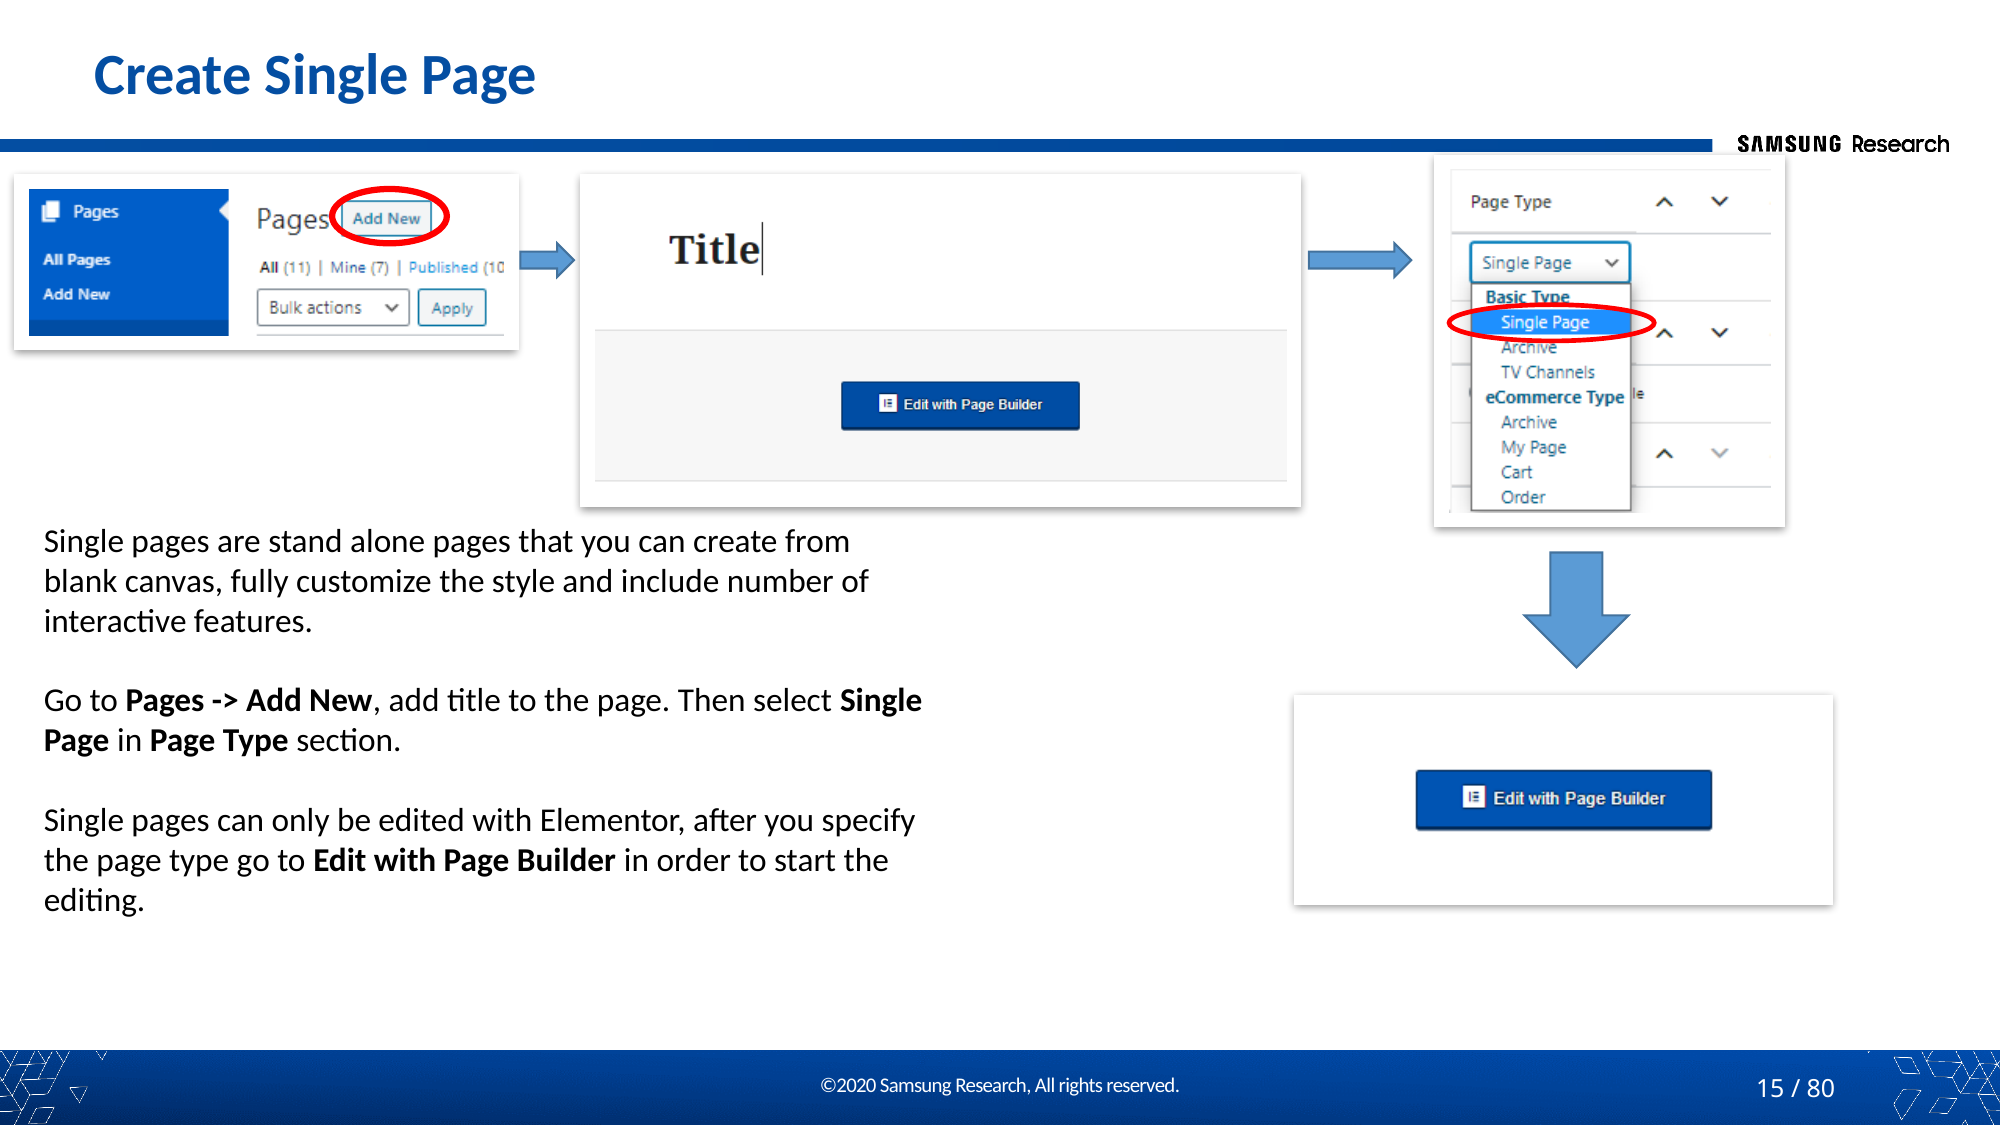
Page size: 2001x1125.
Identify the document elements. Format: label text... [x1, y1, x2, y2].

text_box Single pages are stand alone pages that you can create from blank canvas, fully customize the style and include number of interactive features. Go to Pages -> Add New, add title to the page. Then select Single Page in Page Type section. Single pages can only be edited with Elementor, after you specify the page type go to Edit with Page Builder in order to start the editing. [29, 511, 945, 1086]
picture [1448, 169, 1771, 513]
picture [1738, 135, 1949, 152]
text_box [1521, 551, 1631, 669]
picture [1308, 709, 1819, 891]
text_box [519, 240, 576, 280]
text_box [1307, 240, 1413, 280]
picture [0, 1050, 2000, 1125]
picture [29, 189, 505, 336]
list Create Single Page [79, 36, 962, 124]
picture [594, 188, 1287, 493]
